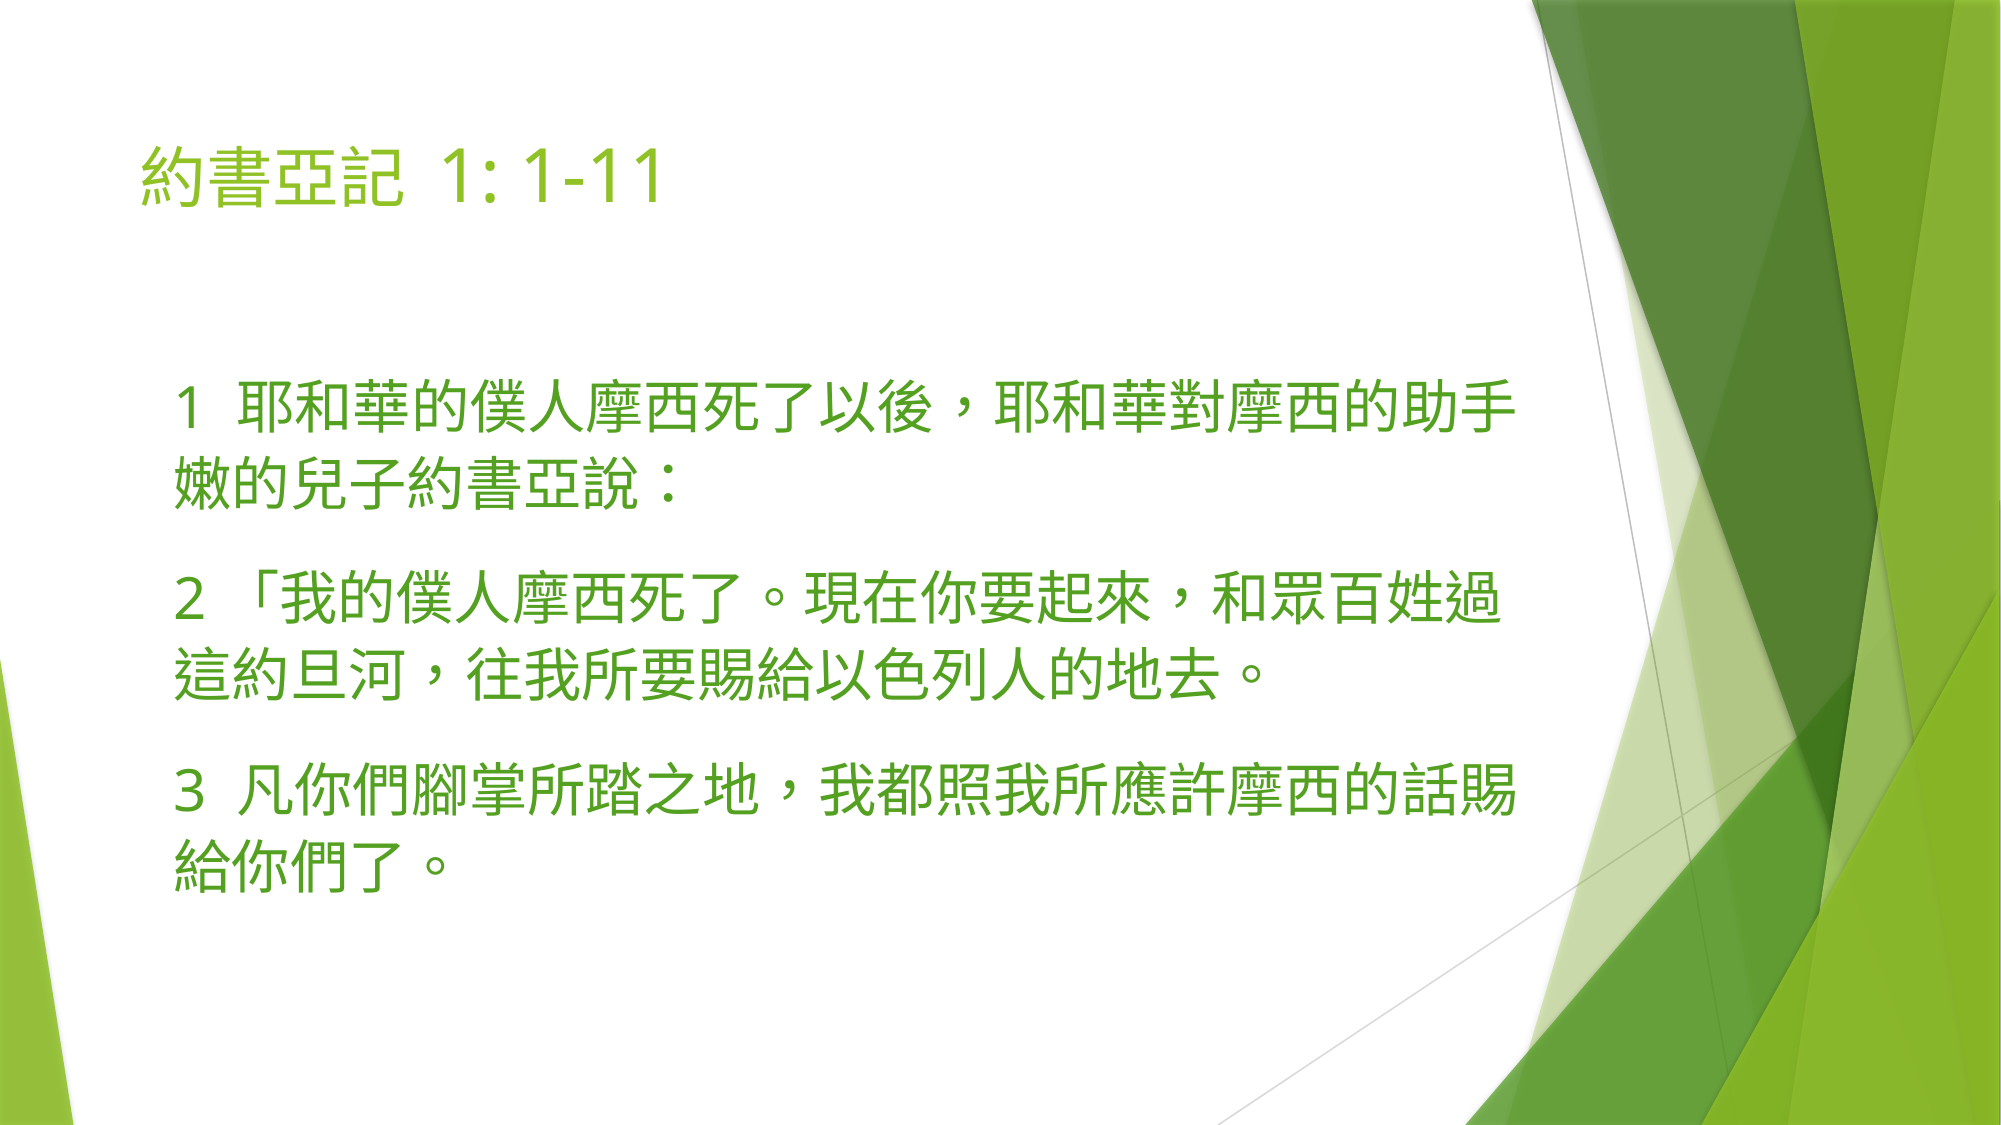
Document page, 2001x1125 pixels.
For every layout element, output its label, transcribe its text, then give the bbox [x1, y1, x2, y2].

list 1 耶和華的僕人摩西死了以後，耶和華對摩西的助手嫩的兒子約書亞說： 2「我的僕人摩西死了。現在你要起來，和眾百姓過這約旦河，往我所要賜給以色列人的地去。 3 凡你們腳掌所踏之地，我都照我所應許摩西的話賜給你們了。 [158, 355, 1539, 1049]
title 約書亞記 1: 1-11 [124, 119, 1535, 259]
